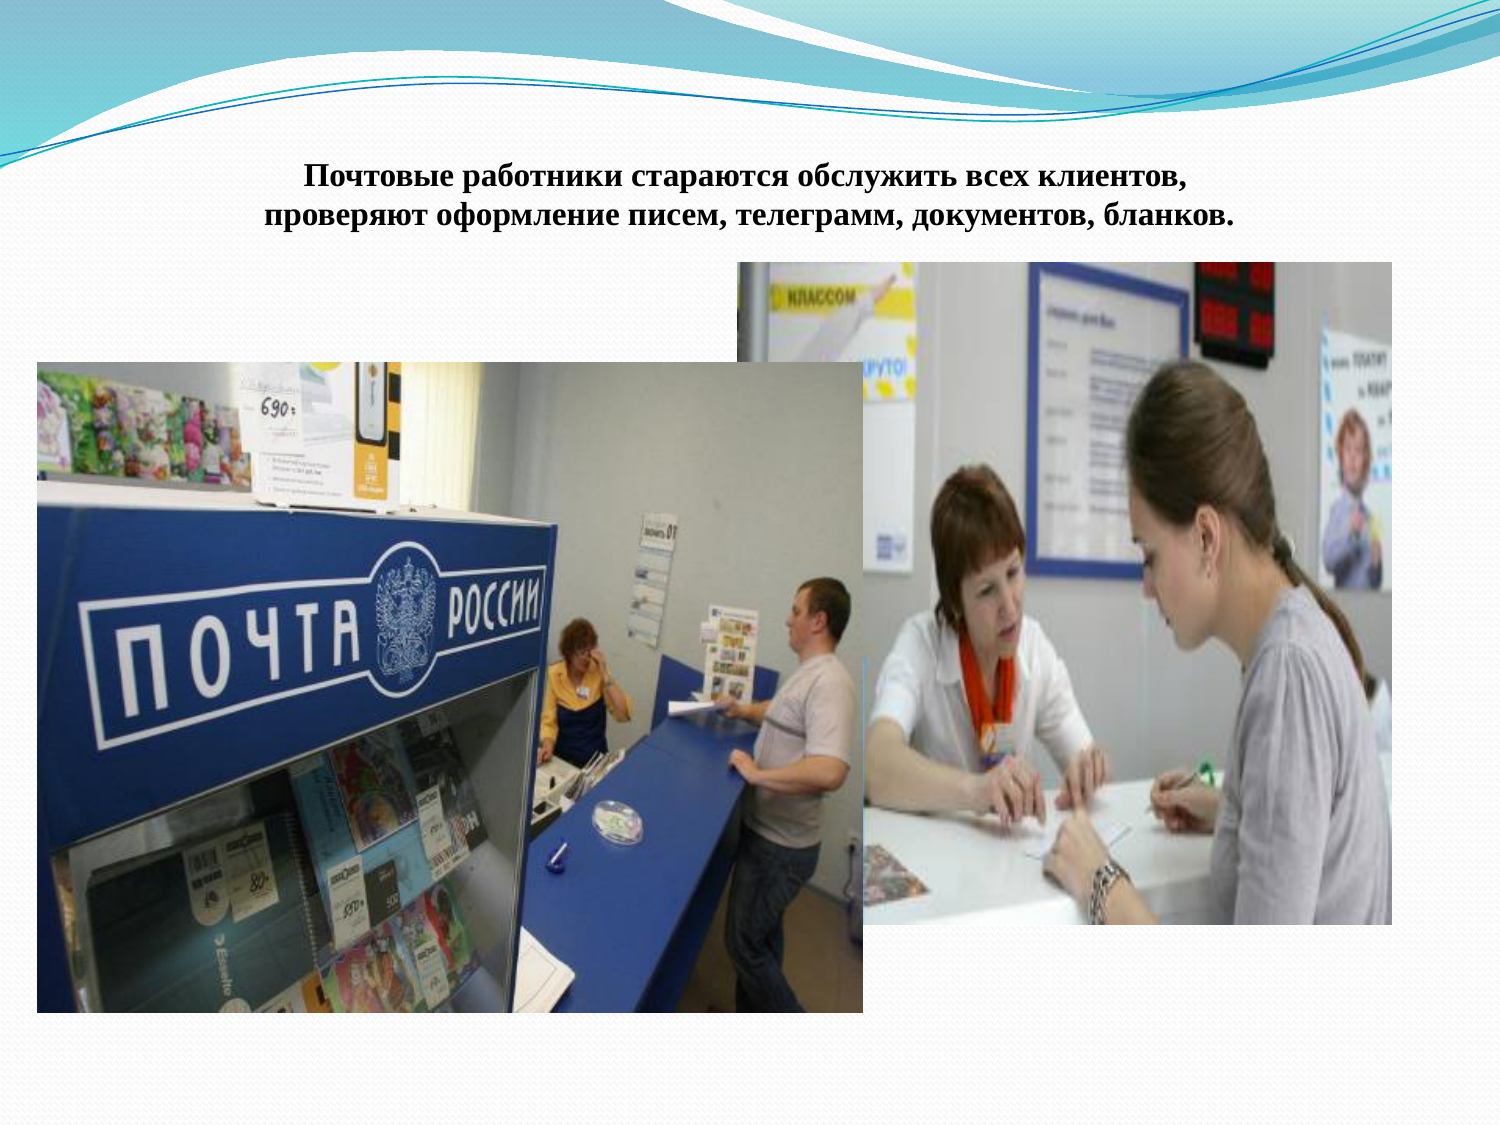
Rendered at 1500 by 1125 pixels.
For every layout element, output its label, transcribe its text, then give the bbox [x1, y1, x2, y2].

picture [37, 262, 1392, 1013]
title Почтовые работники стараются обслужить всех клиентов, проверяют оформление писем, телеграмм, документов, бланков. [24, 45, 1475, 233]
